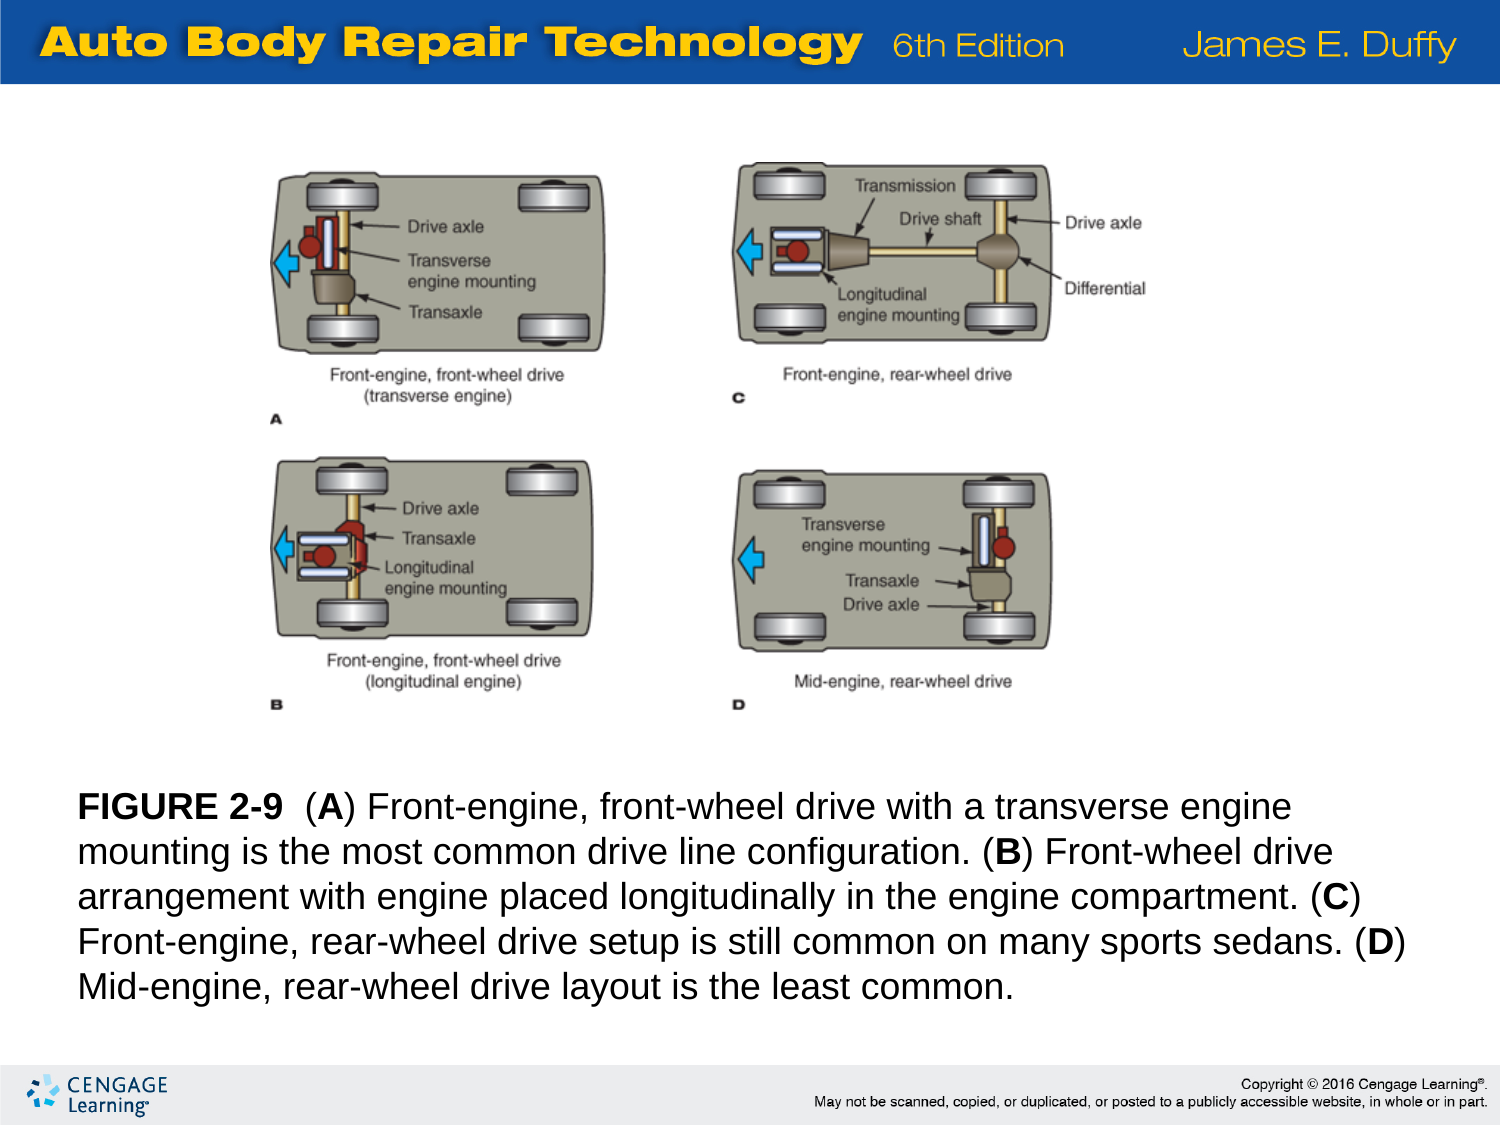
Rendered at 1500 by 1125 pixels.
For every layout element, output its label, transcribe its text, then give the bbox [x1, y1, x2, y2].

picture [0, 0, 1500, 1125]
text_box FIGURE 2-9 (A) Front-engine, front-wheel drive with a transverse engine mounting is the most common drive line configuration. (B) Front-wheel drive arrangement with engine placed longitudinally in the engine compartment. (C) Front-engine, rear-wheel drive setup is still common on many sports sedans. (D) Mid-engine, rear-wheel drive layout is the least common. [62, 774, 1438, 1015]
